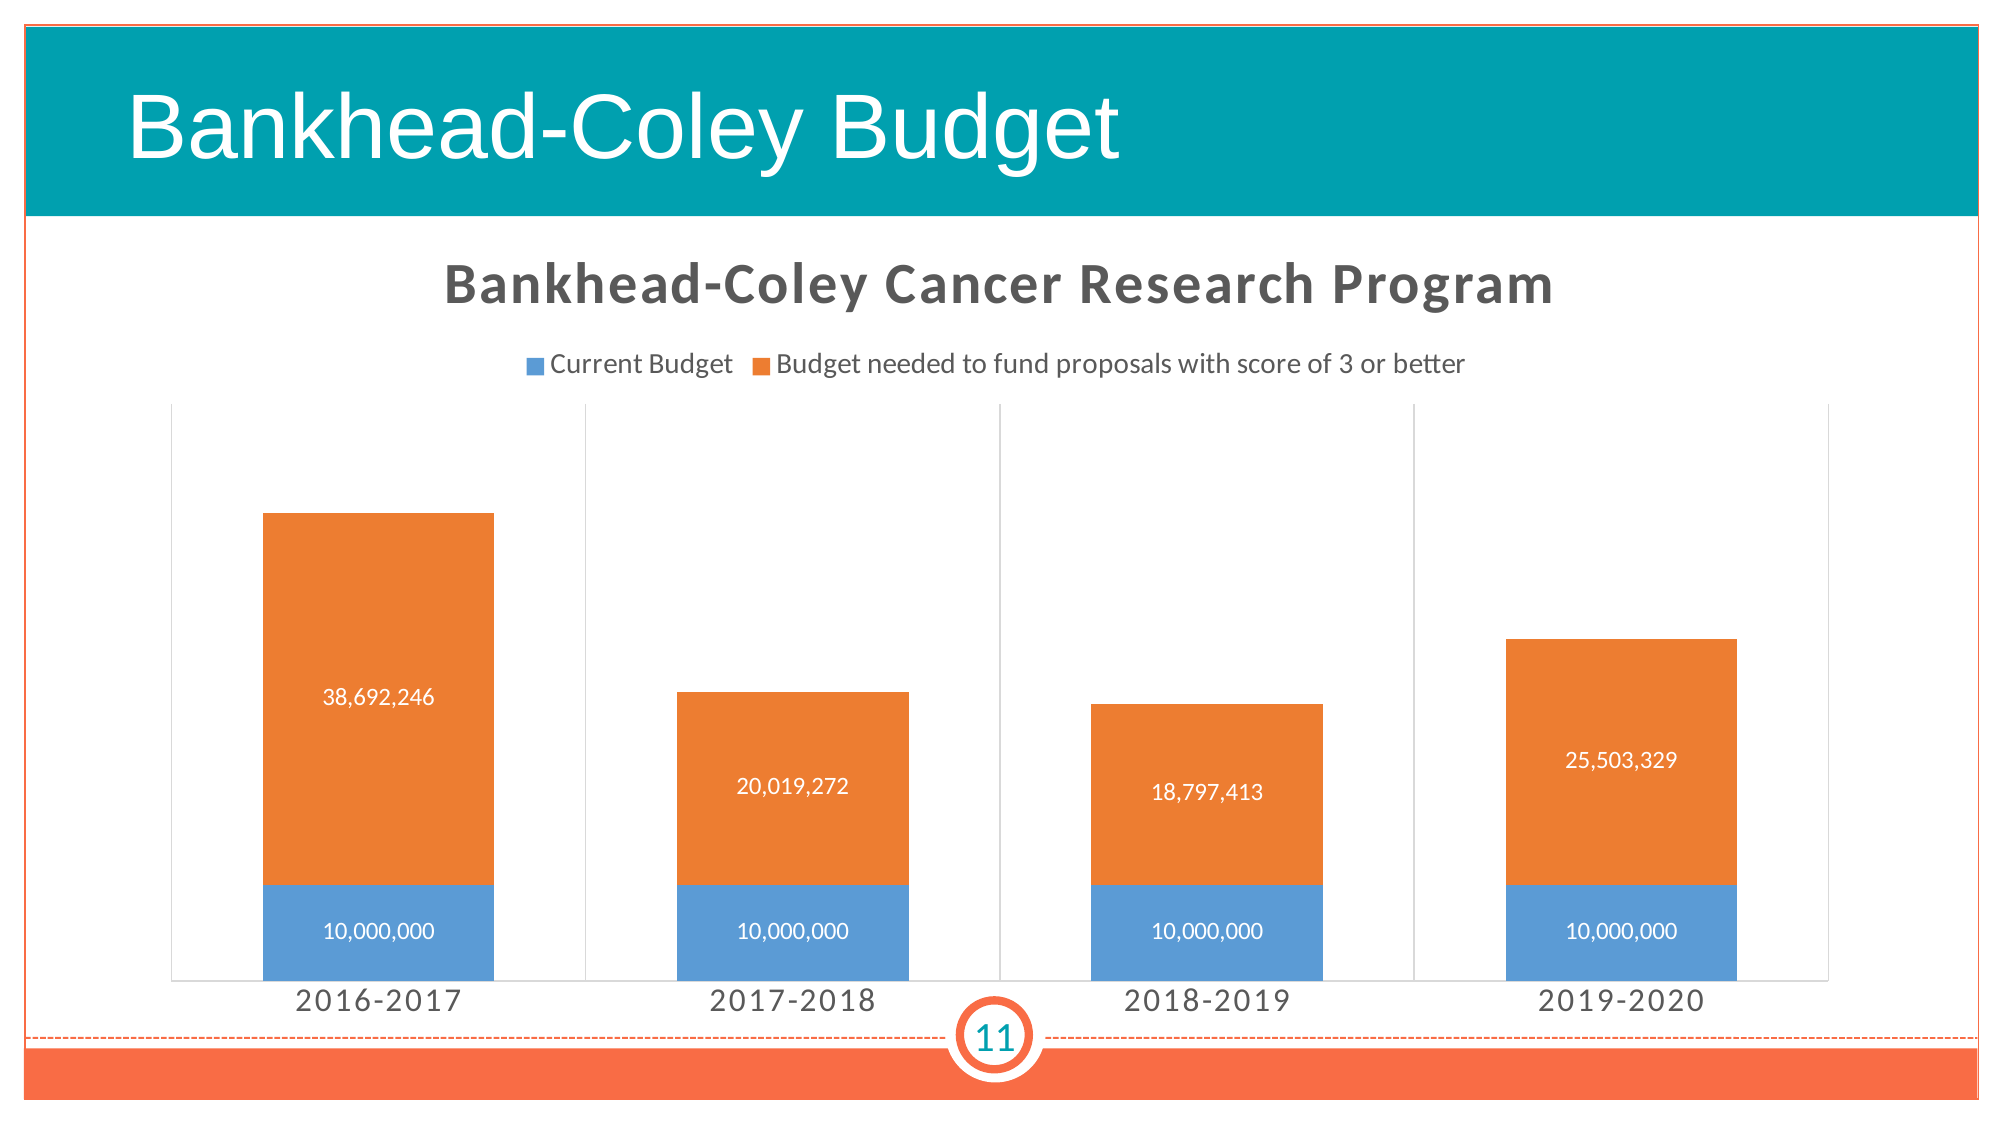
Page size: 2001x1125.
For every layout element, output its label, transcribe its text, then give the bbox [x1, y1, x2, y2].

title Bankhead-Coley Budget [111, 40, 1898, 218]
chart [136, 217, 1863, 1037]
